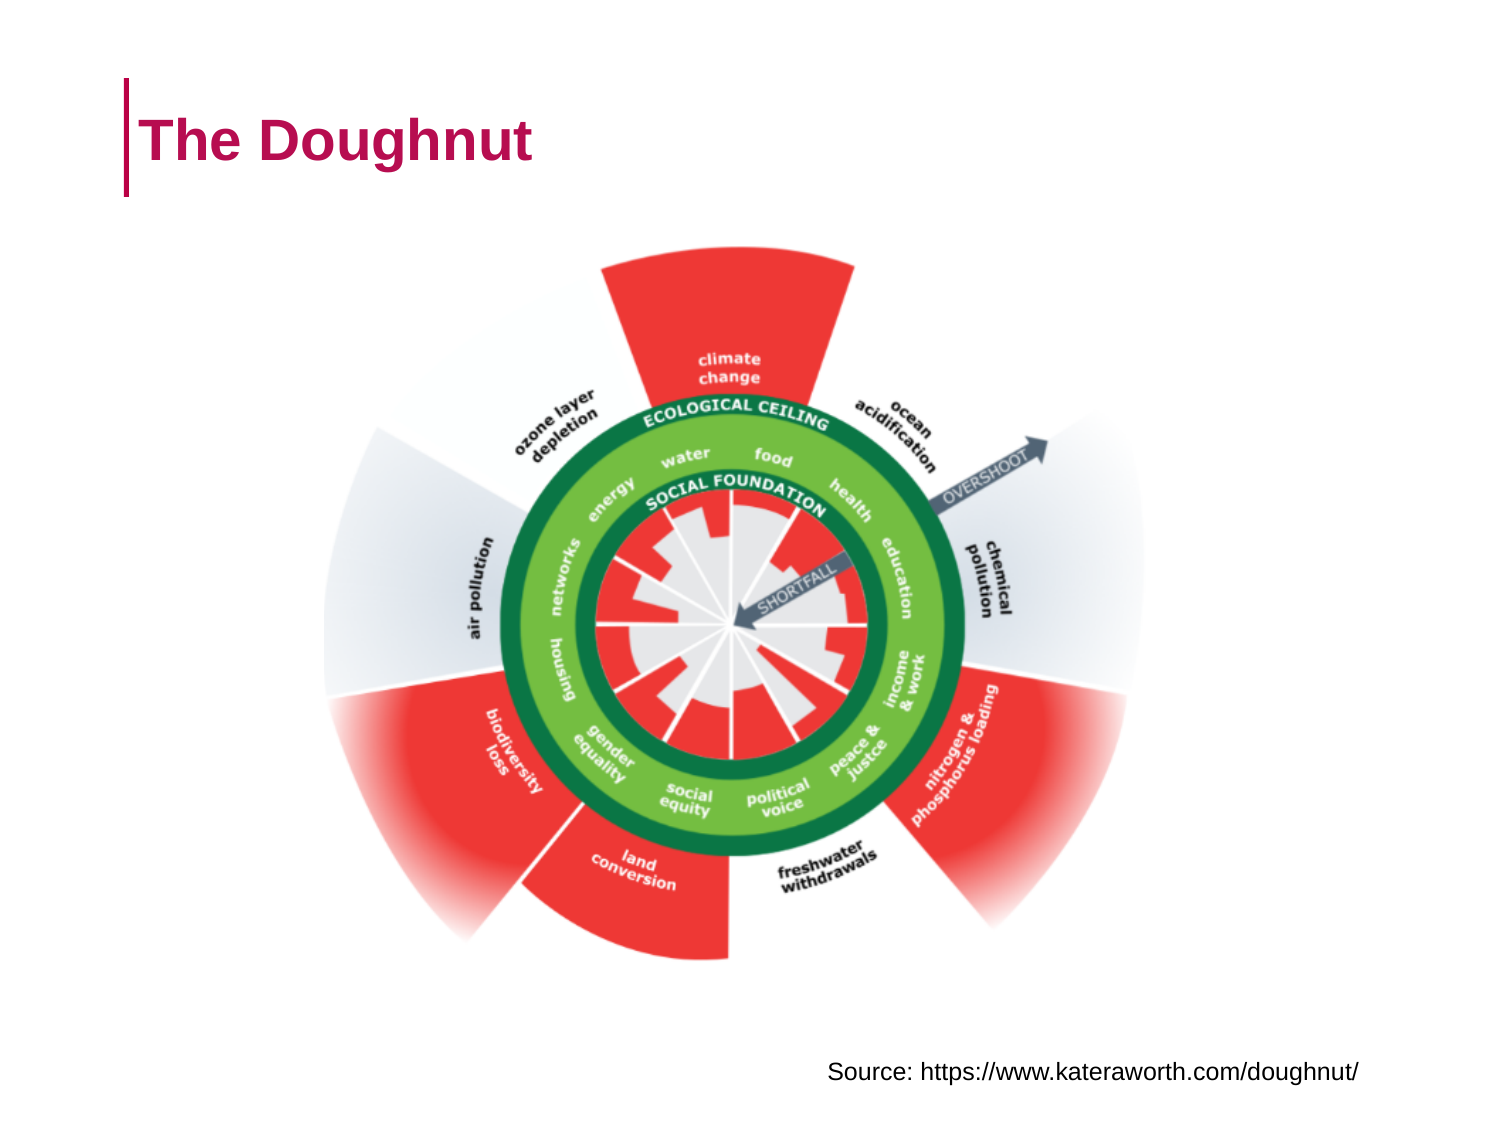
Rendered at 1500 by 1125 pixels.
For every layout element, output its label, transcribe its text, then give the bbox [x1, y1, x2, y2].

text_box Source: https://www.kateraworth.com/doughnut/ [812, 1048, 1388, 1094]
title The Doughnut [123, 78, 1425, 197]
picture [324, 233, 1176, 1006]
